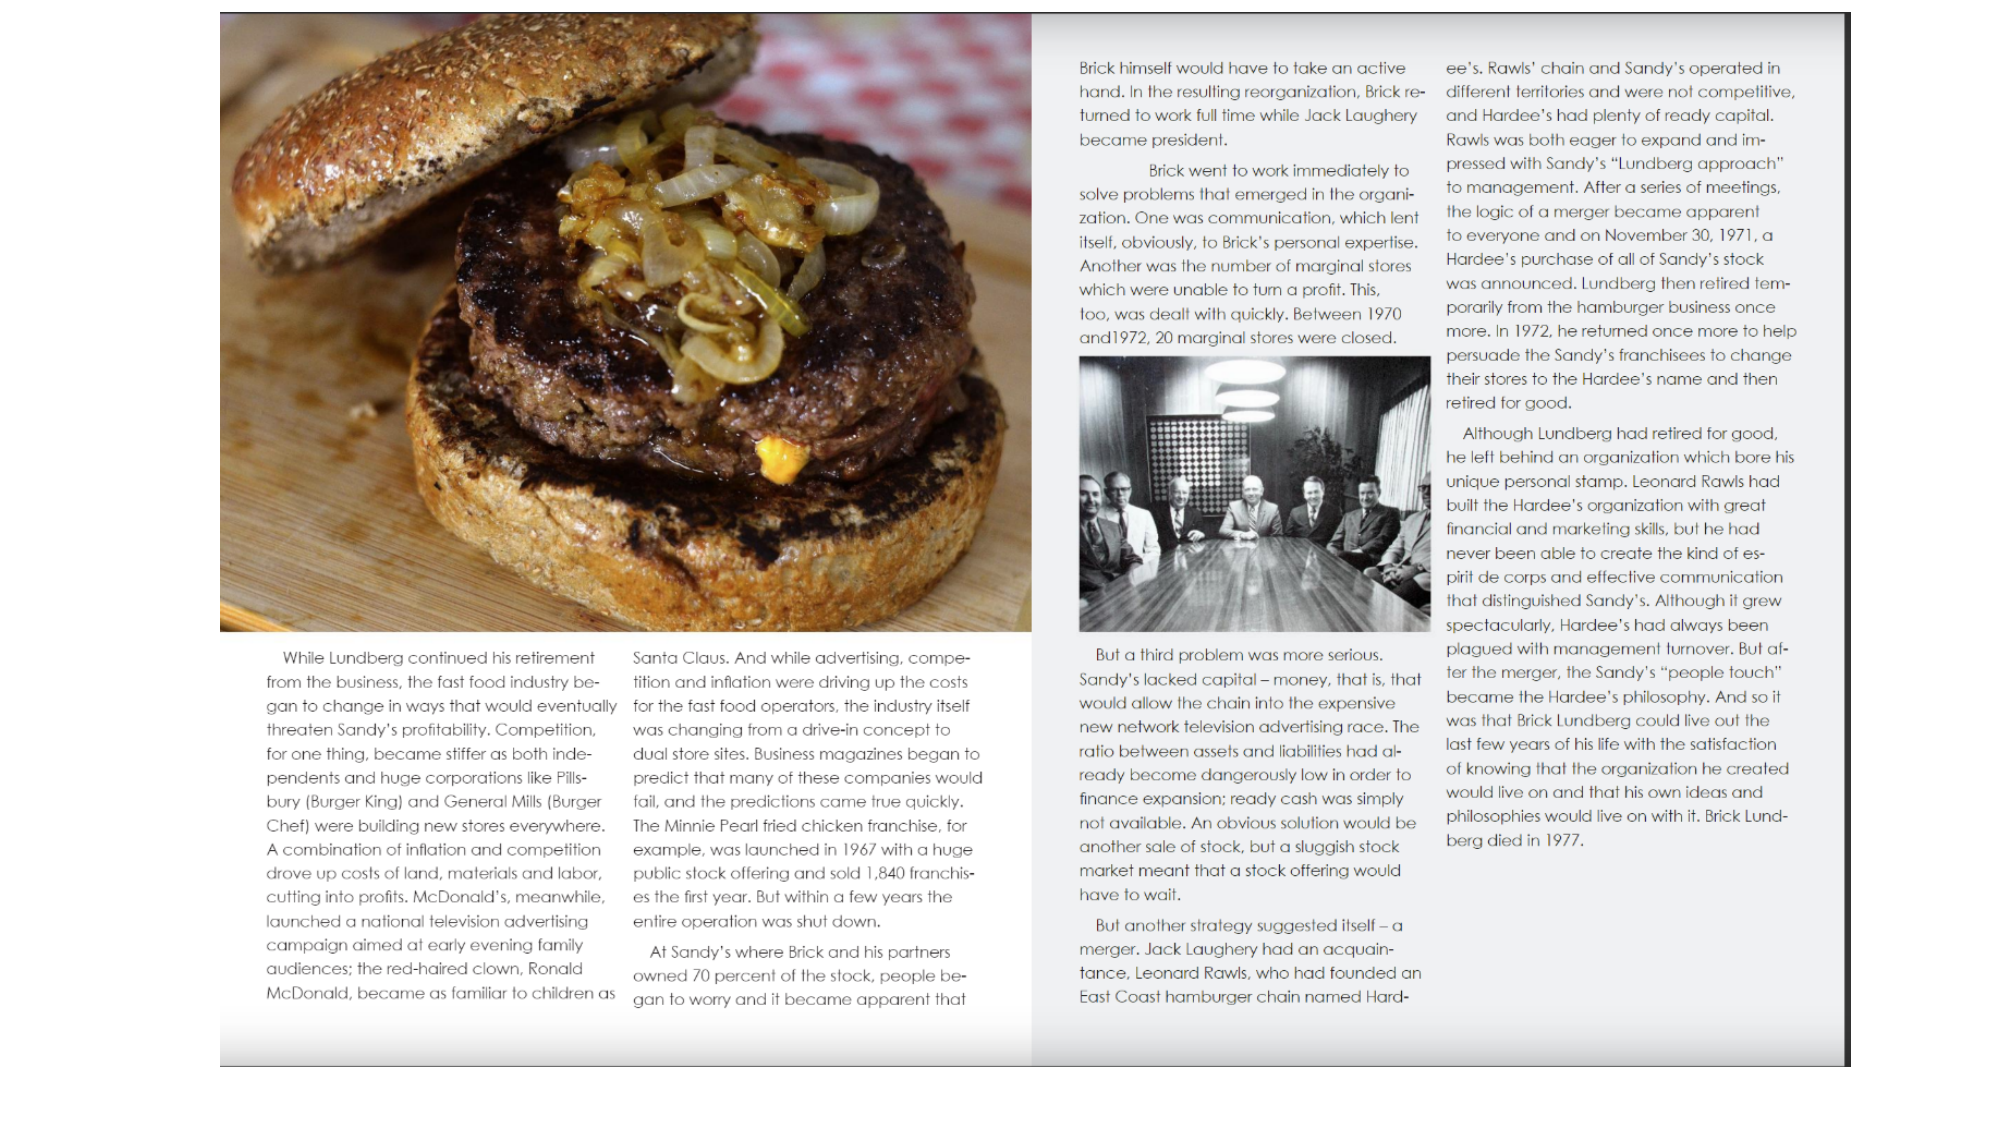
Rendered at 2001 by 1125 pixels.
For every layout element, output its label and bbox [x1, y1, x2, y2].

picture [220, 12, 1851, 1067]
